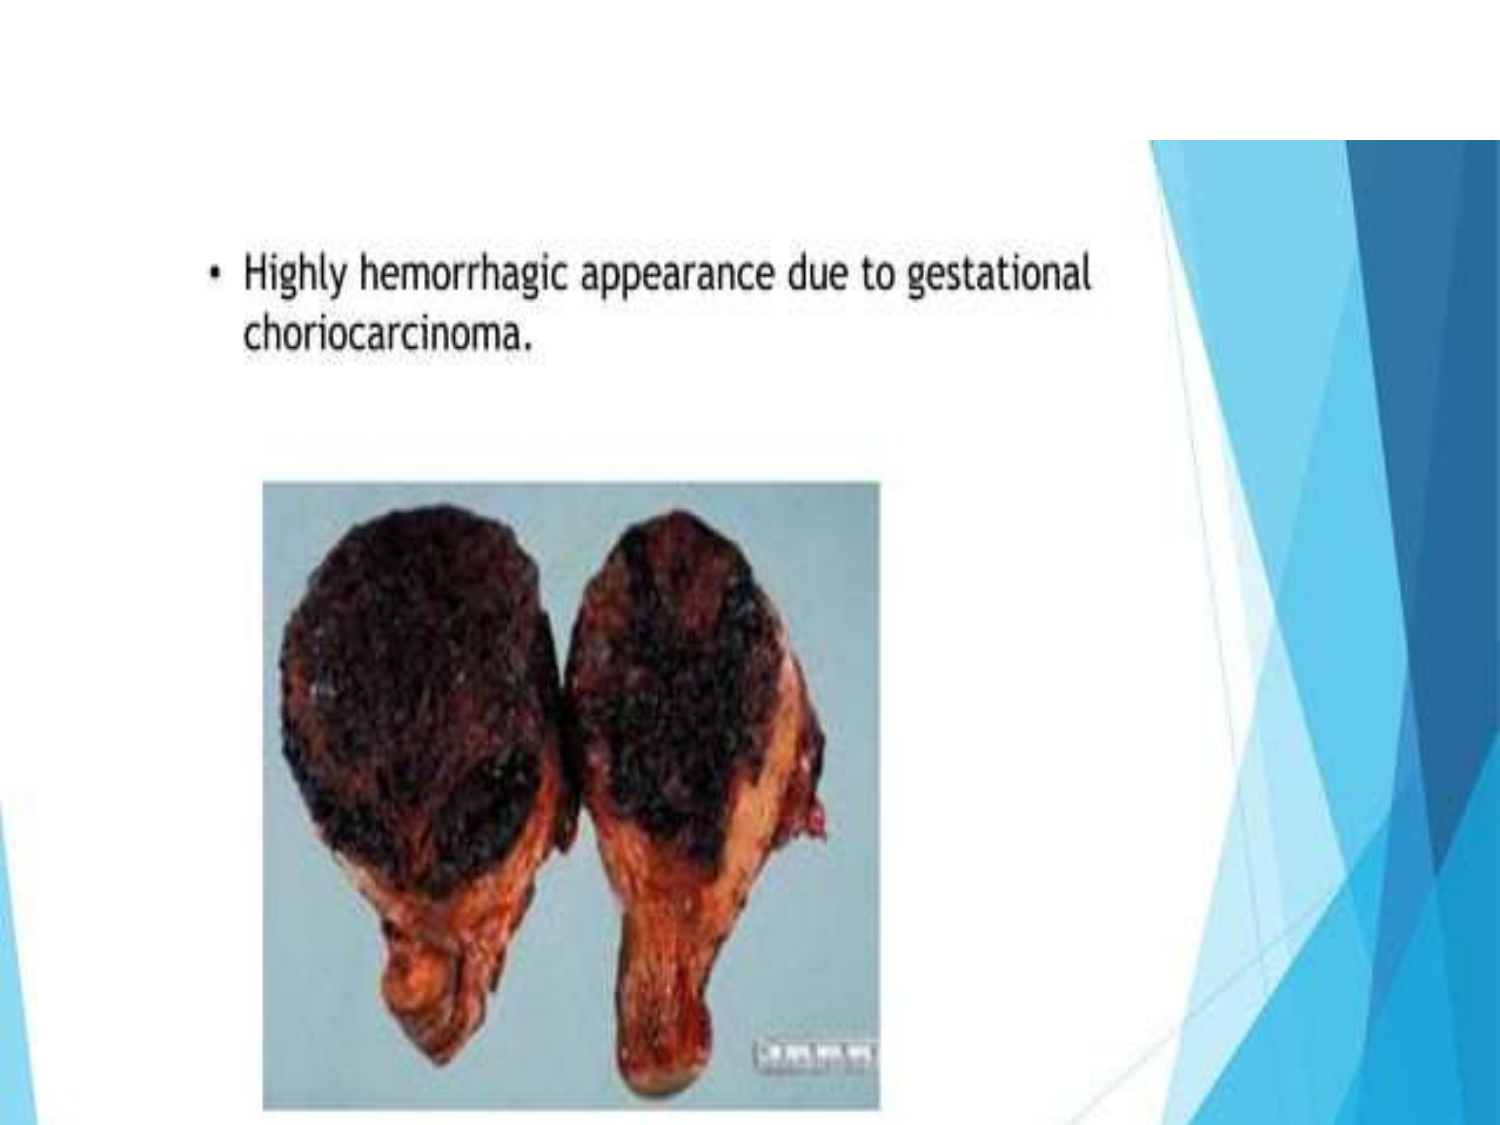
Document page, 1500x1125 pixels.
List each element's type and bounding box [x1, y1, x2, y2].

picture [0, 139, 1500, 1125]
